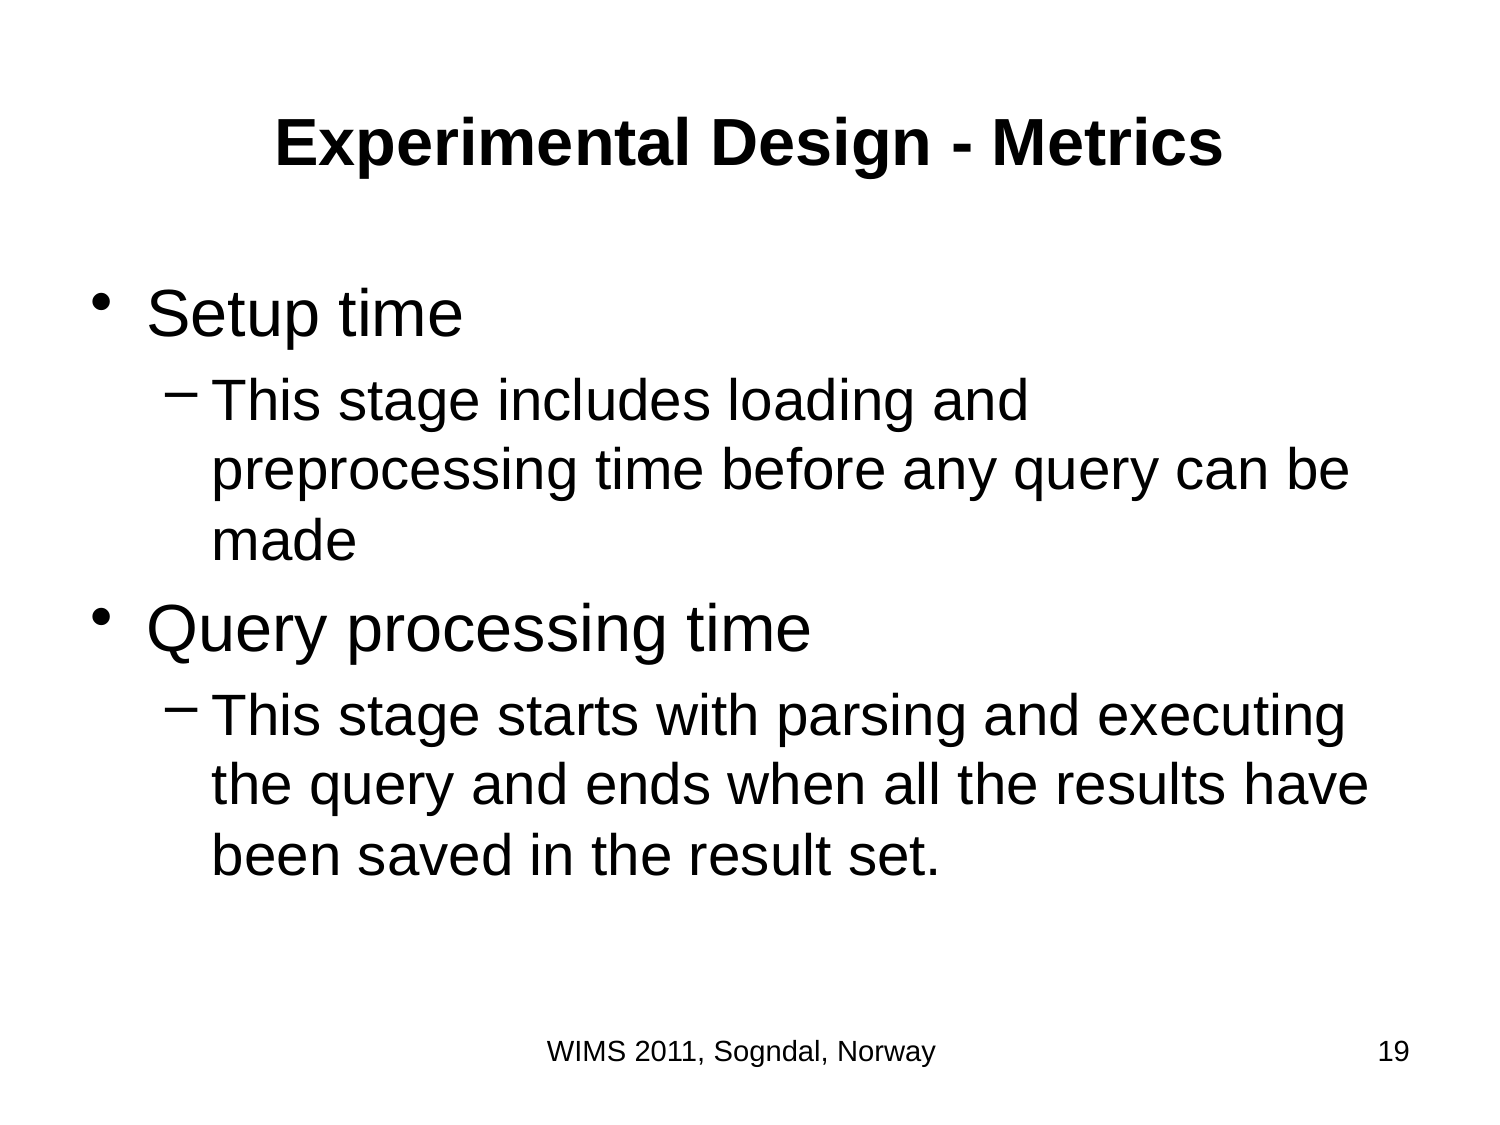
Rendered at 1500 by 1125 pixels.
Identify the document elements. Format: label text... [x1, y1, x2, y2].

title Experimental Design - Metrics [74, 44, 1426, 233]
slide_number 19 [1074, 1024, 1426, 1103]
list Setup time This stage includes loading and preprocessing time before any query can be made Query processing time This stage starts with parsing and executing the query and ends when all the results have been saved in the result set. [74, 262, 1426, 1006]
footer WIMS 2011, Sogndal, Norway [512, 1024, 988, 1103]
